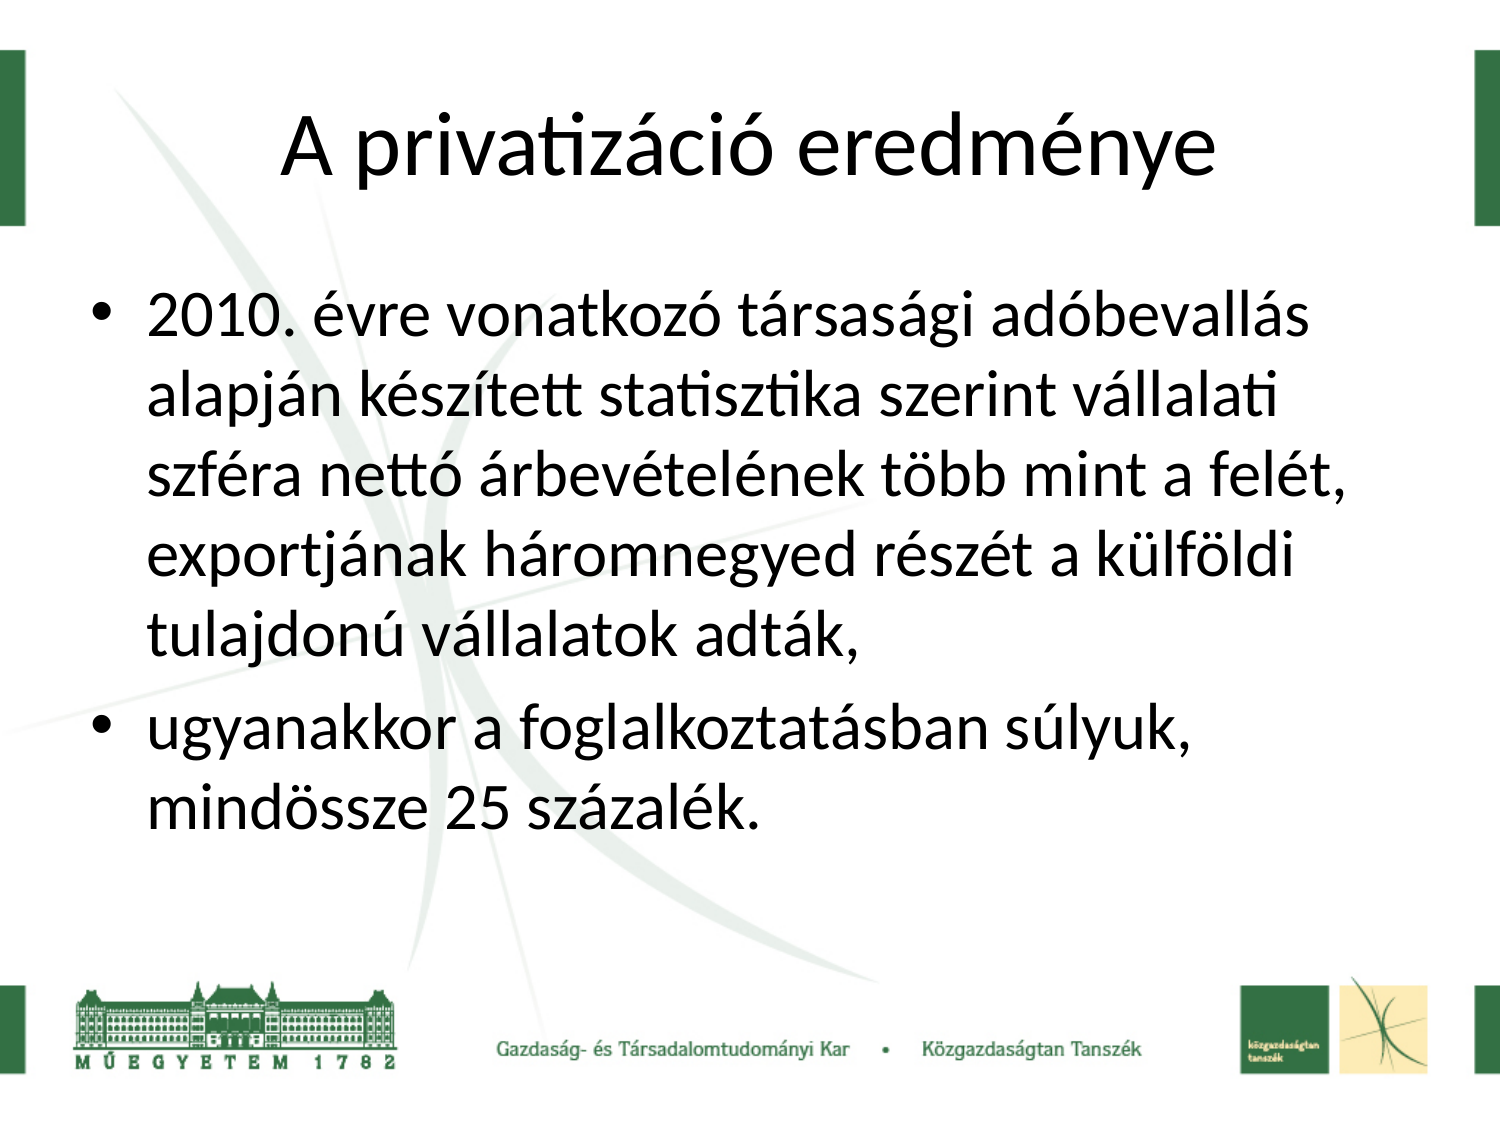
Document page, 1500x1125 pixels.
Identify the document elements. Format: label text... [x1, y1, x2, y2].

title A privatizáció eredménye [74, 44, 1426, 233]
list 2010. évre vonatkozó társasági adóbevallás alapján készített statisztika szerint vállalati szféra nettó árbevételének több mint a felét, exportjának háromnegyed részét a külföldi tulajdonú vállalatok adták, ugyanakkor a foglalkoztatásban súlyuk, mindössze 25 százalék. [74, 262, 1426, 1006]
picture [0, 0, 1500, 1125]
